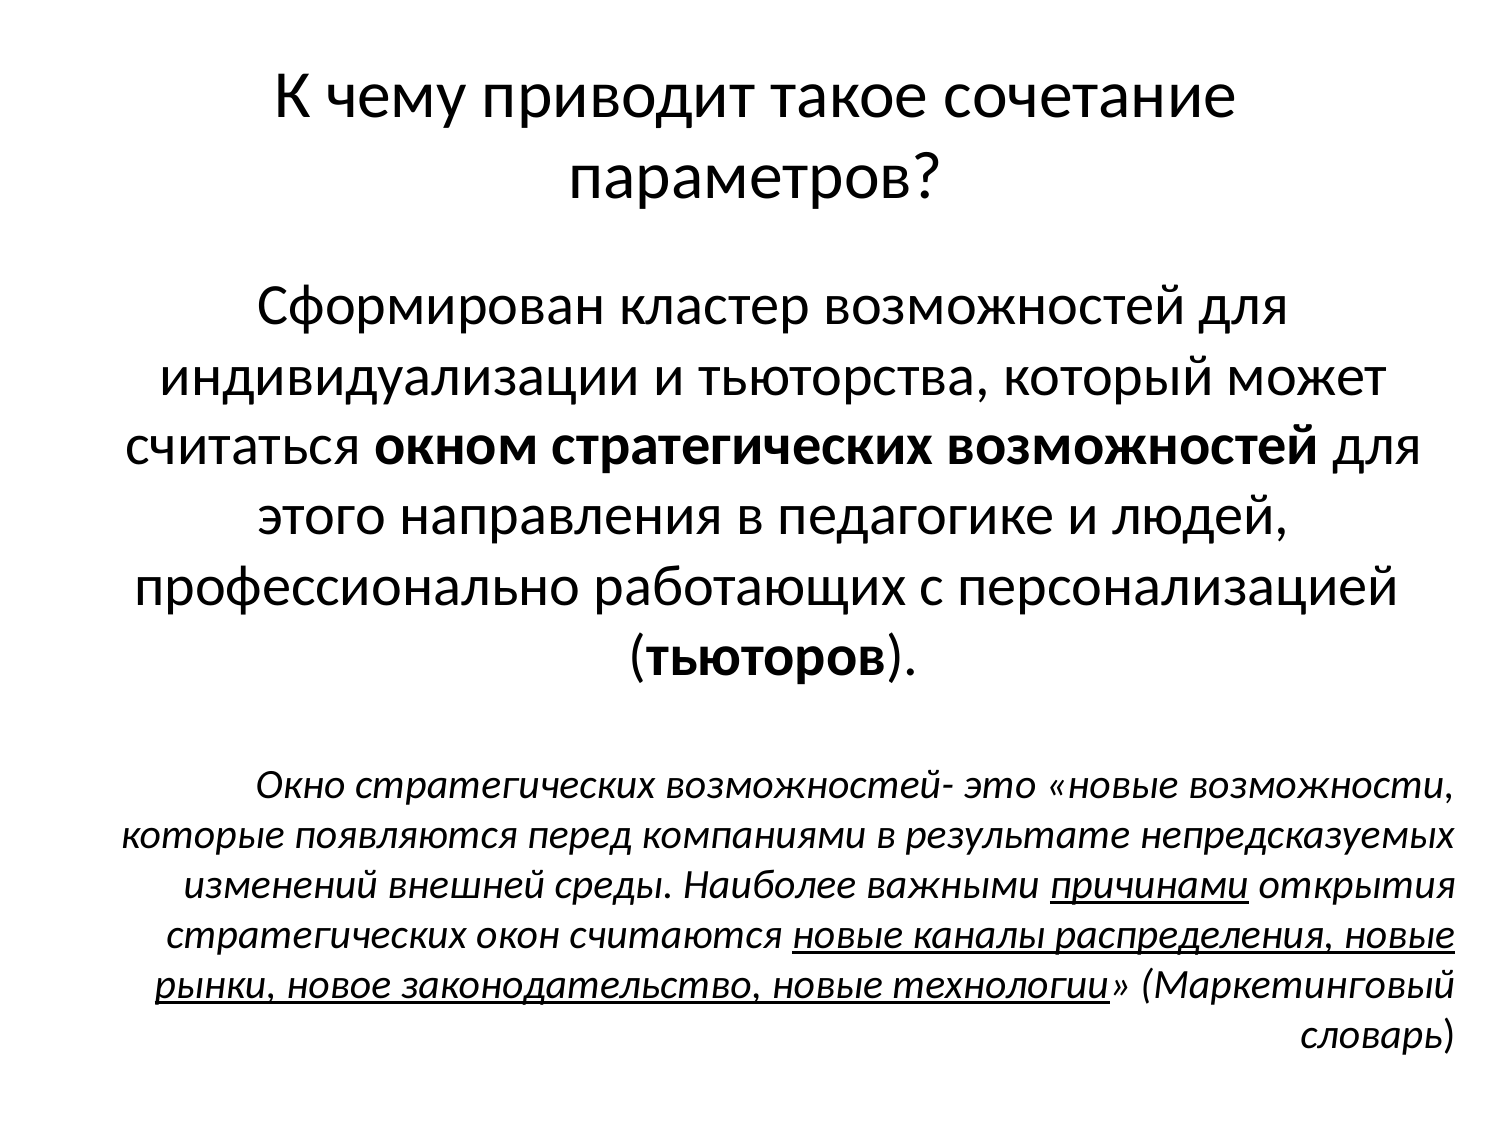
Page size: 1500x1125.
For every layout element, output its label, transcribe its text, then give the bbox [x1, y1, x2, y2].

text_box Сформирован кластер возможностей для индивидуализации и тьюторства, который может считаться окном стратегических возможностей для этого направления в педагогике и людей, профессионально работающих с персонализацией (тьюторов). Окно стратегических возможностей- это «новые возможности, которые появляются перед компаниями в результате непредсказуемых изменений внешней среды. Наиболее важными причинами открытия стратегических окон считаются новые каналы распределения, новые рынки, новое законодательство, новые технологии» (Маркетинговый словарь) [76, 259, 1471, 1065]
title К чему приводит такое сочетание параметров? [76, 42, 1436, 220]
